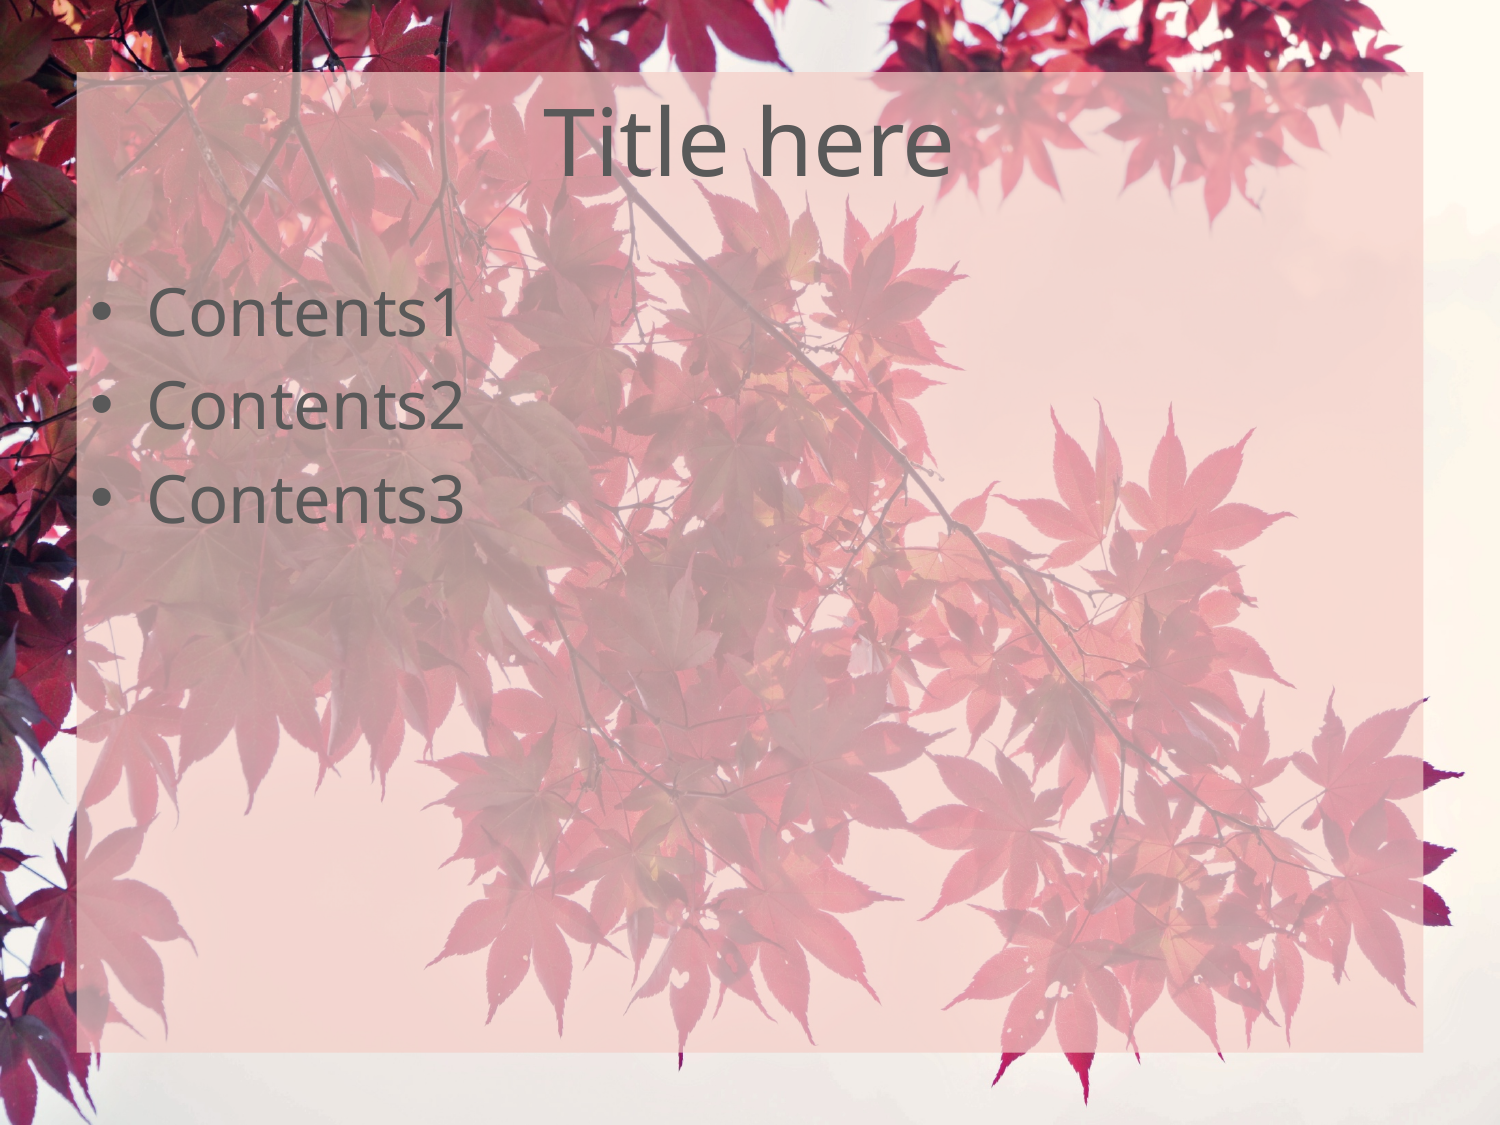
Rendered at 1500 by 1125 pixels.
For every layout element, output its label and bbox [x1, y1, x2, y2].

text_box [0, 0, 1500, 1125]
